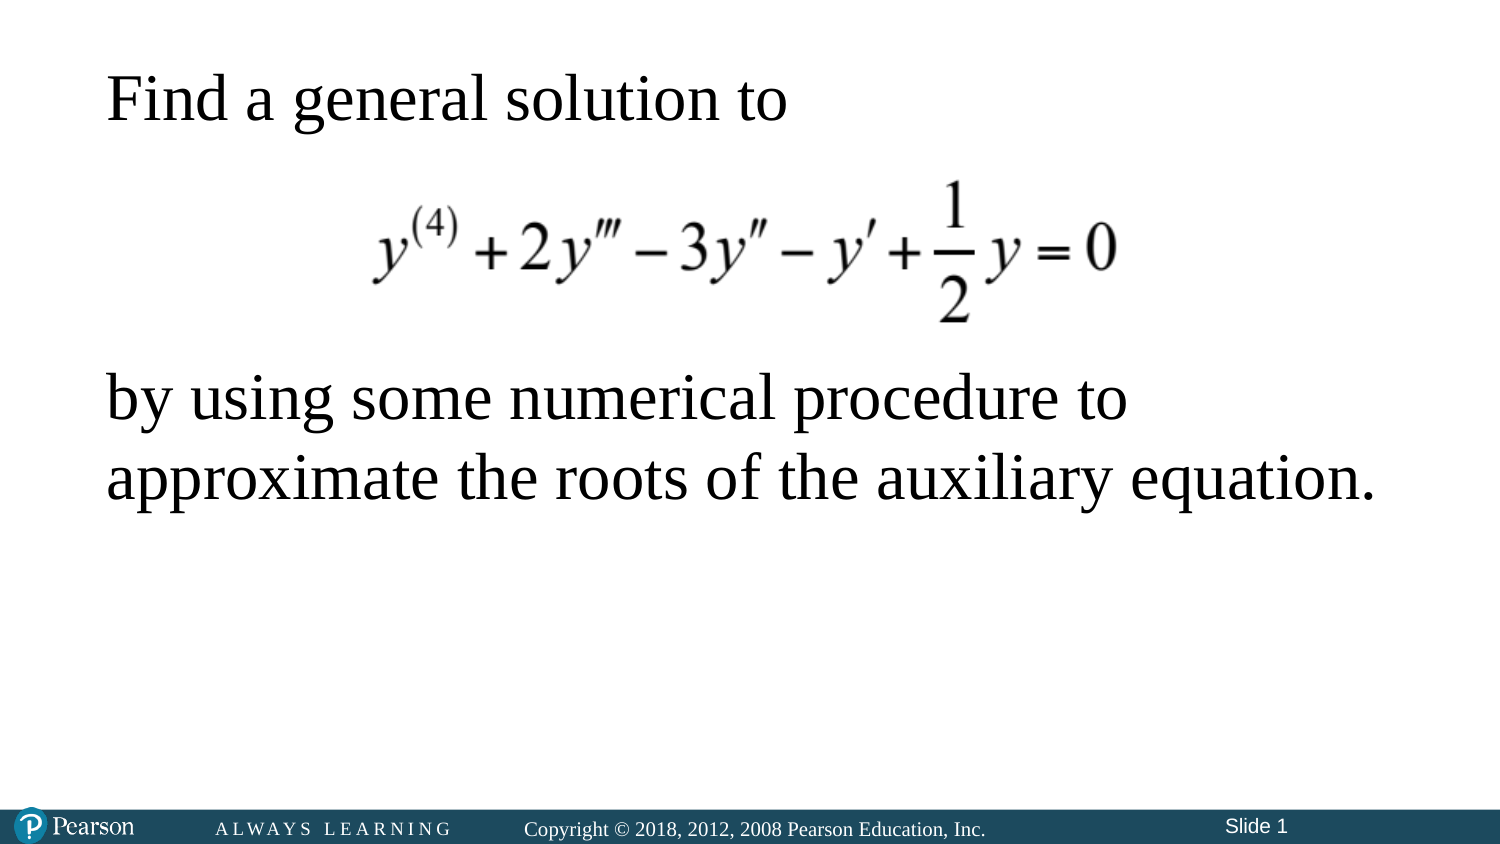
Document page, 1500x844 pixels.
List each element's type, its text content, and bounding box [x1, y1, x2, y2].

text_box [368, 162, 1118, 326]
title Find a general solution to [91, 45, 1346, 180]
text_box by using some numerical procedure to approximate the roots of the auxiliary equation. [91, 345, 1397, 559]
picture [14, 807, 134, 844]
